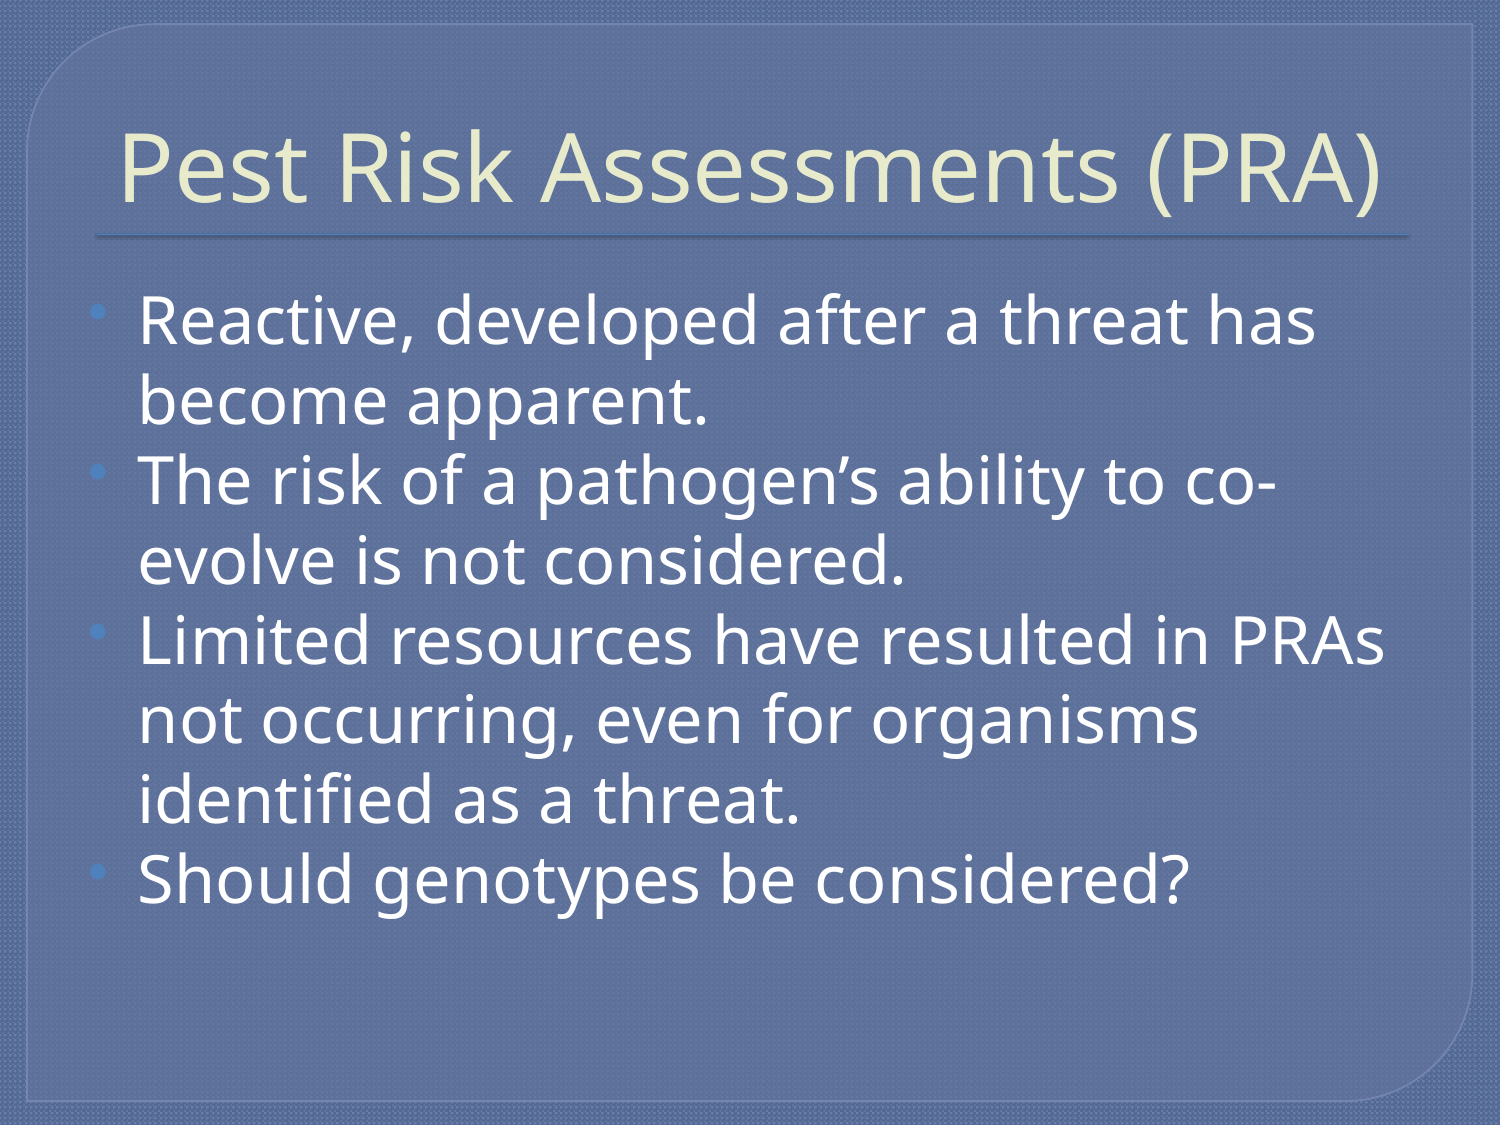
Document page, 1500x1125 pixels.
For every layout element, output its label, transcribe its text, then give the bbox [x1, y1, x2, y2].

title Pest Risk Assessments (PRA) [75, 41, 1425, 230]
list Reactive, developed after a threat has become apparent. The risk of a pathogen’s ability to co-evolve is not considered. Limited resources have resulted in PRAs not occurring, even for organisms identified as a threat. Should genotypes be considered? [74, 269, 1426, 1013]
